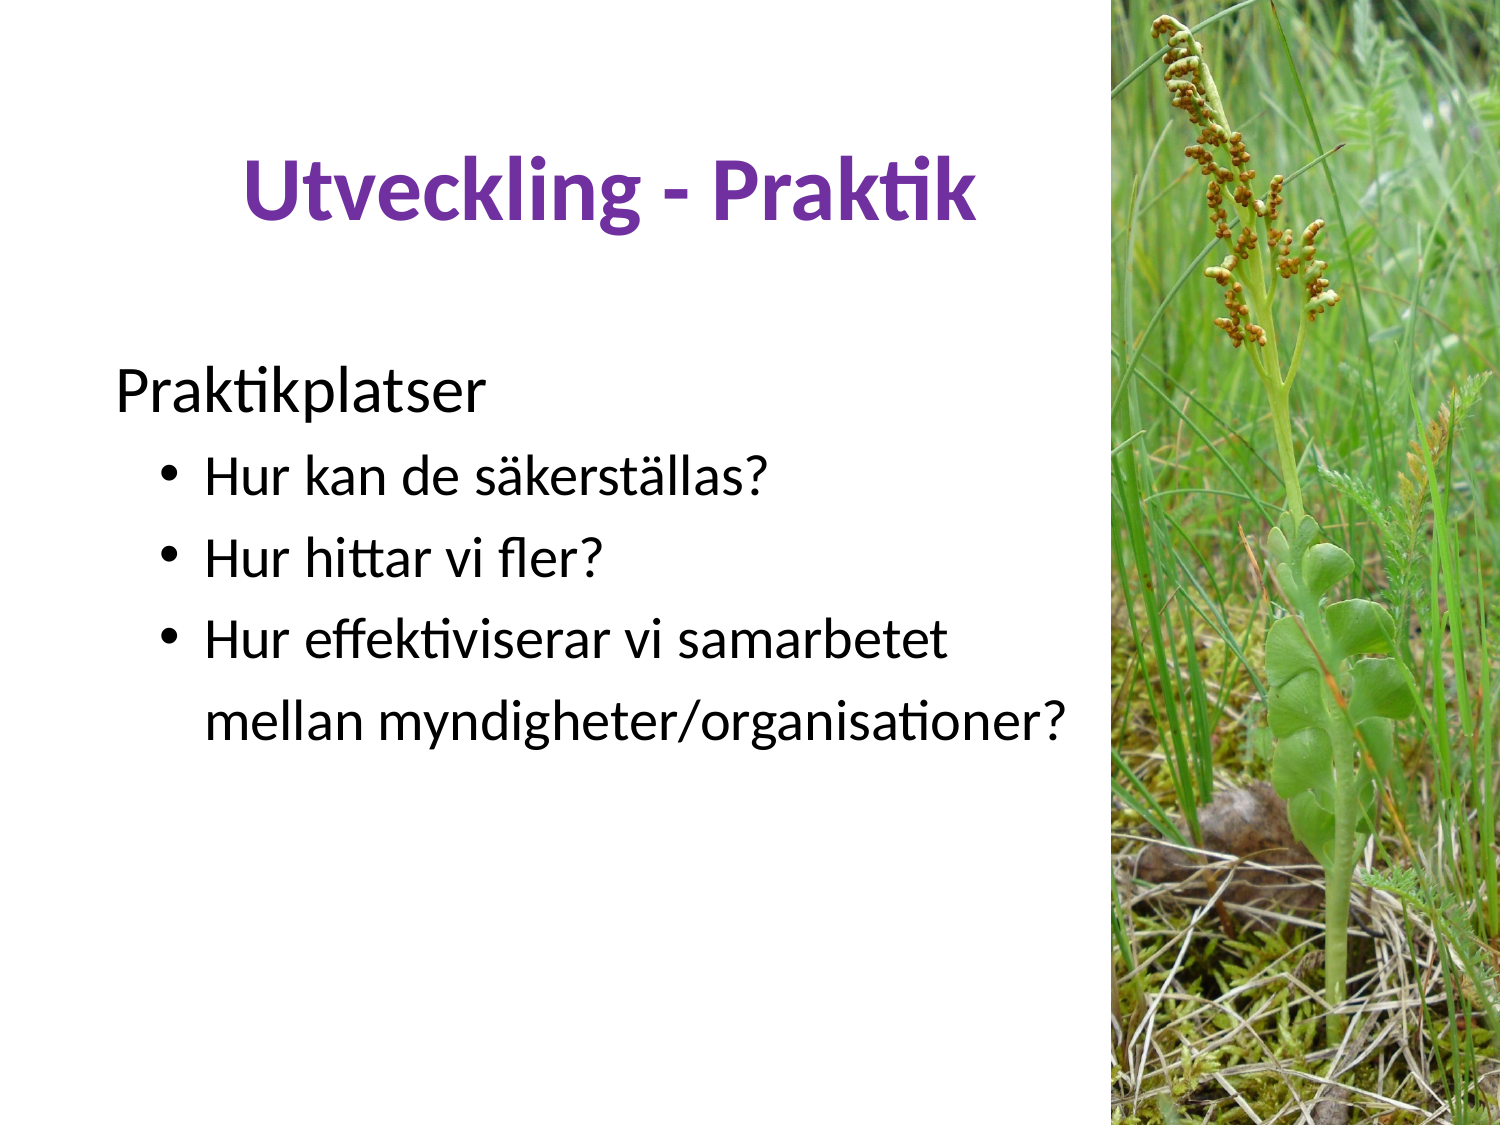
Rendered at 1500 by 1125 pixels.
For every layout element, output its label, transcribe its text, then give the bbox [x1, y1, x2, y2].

picture [1111, 0, 1500, 1125]
title Utveckling - Praktik [0, 90, 1106, 278]
list Praktikplatser Hur kan de säkerställas? Hur hittar vi fler? Hur effektiviserar vi samarbetet mellan myndigheter/organisationer? [100, 338, 1106, 1081]
